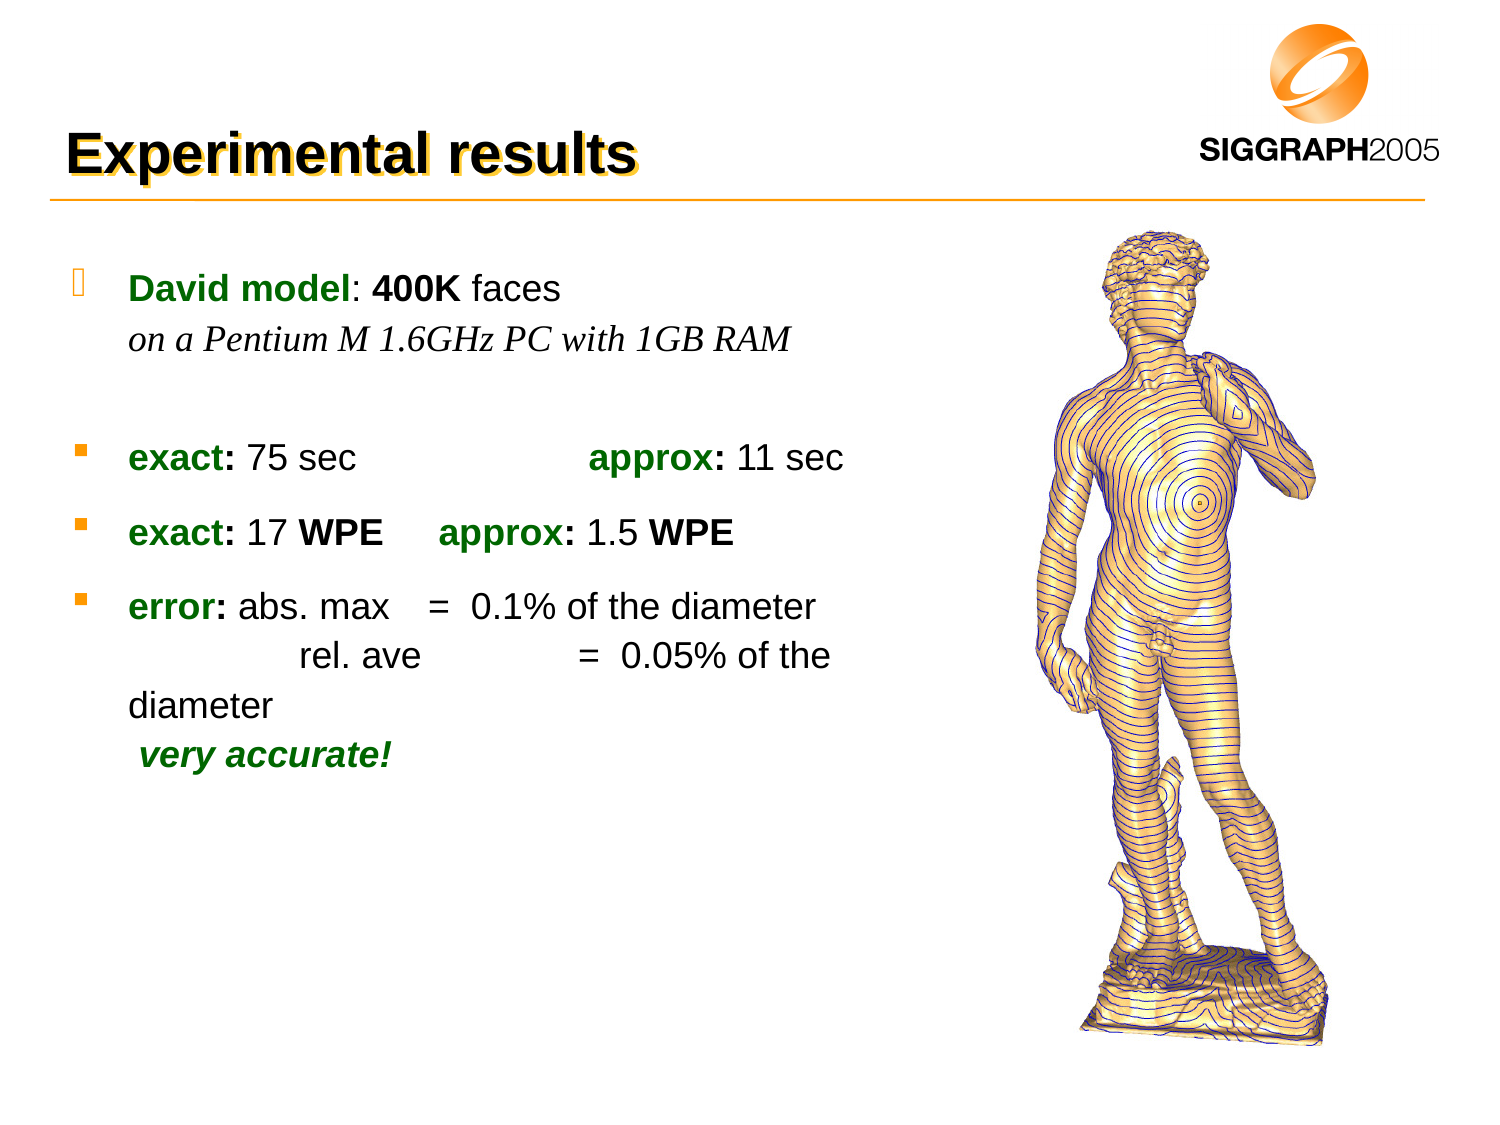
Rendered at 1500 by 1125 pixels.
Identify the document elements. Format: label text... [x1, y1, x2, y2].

title Experimental results [50, 75, 1188, 225]
text_box David model: 400K faces on a Pentium M 1.6GHz PC with 1GB RAM exact: 75 sec approx: 11 sec exact: 17 WPE approx: 1.5 WPE error: abs. max = 0.1% of the diameter rel. ave = 0.05% of the diameter very accurate! [56, 252, 969, 905]
picture [1200, 24, 1439, 161]
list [995, 224, 1380, 1049]
